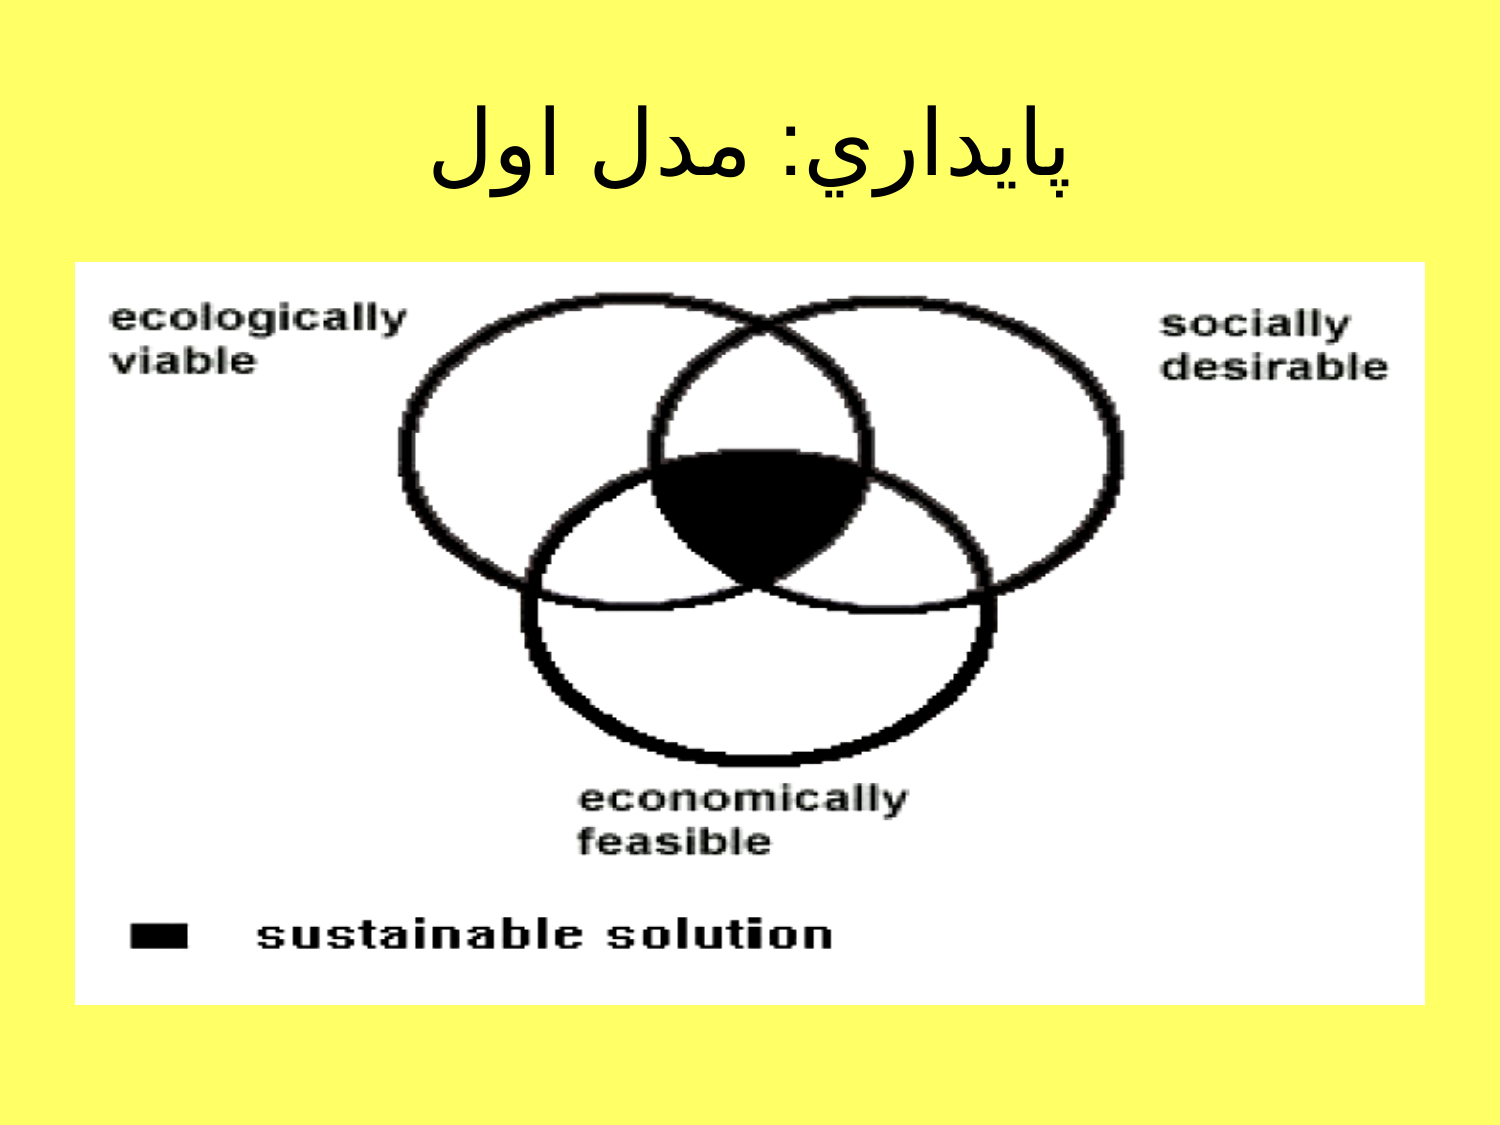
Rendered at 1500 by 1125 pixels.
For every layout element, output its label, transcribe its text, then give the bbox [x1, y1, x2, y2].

title پايداري: مدل اول [74, 44, 1426, 233]
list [74, 262, 1426, 1006]
